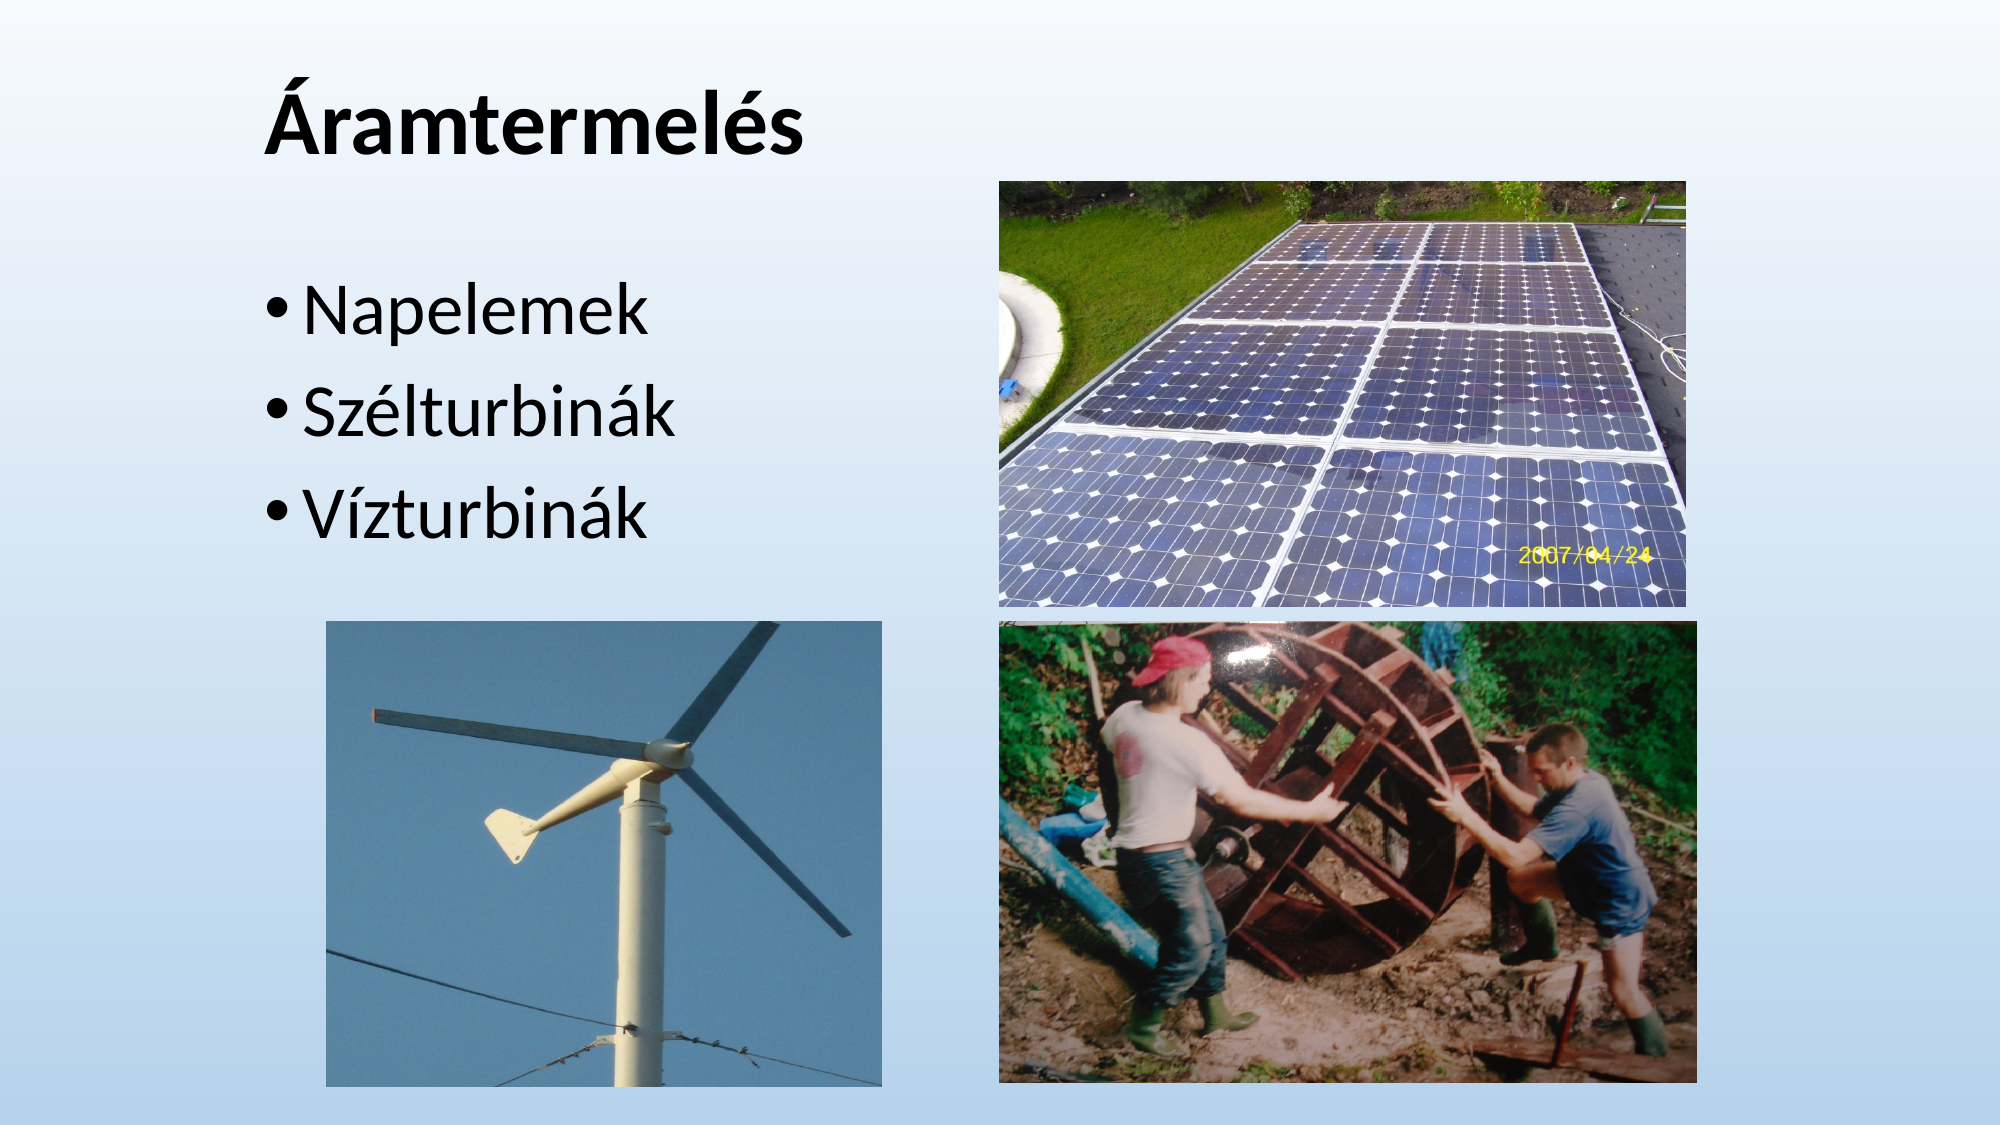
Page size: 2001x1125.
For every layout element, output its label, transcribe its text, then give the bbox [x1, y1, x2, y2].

title Áramtermelés [249, 31, 1426, 218]
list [999, 181, 1686, 607]
list Napelemek Szélturbinák Vízturbinák [249, 262, 1600, 1005]
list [326, 621, 882, 1087]
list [999, 621, 1697, 1083]
